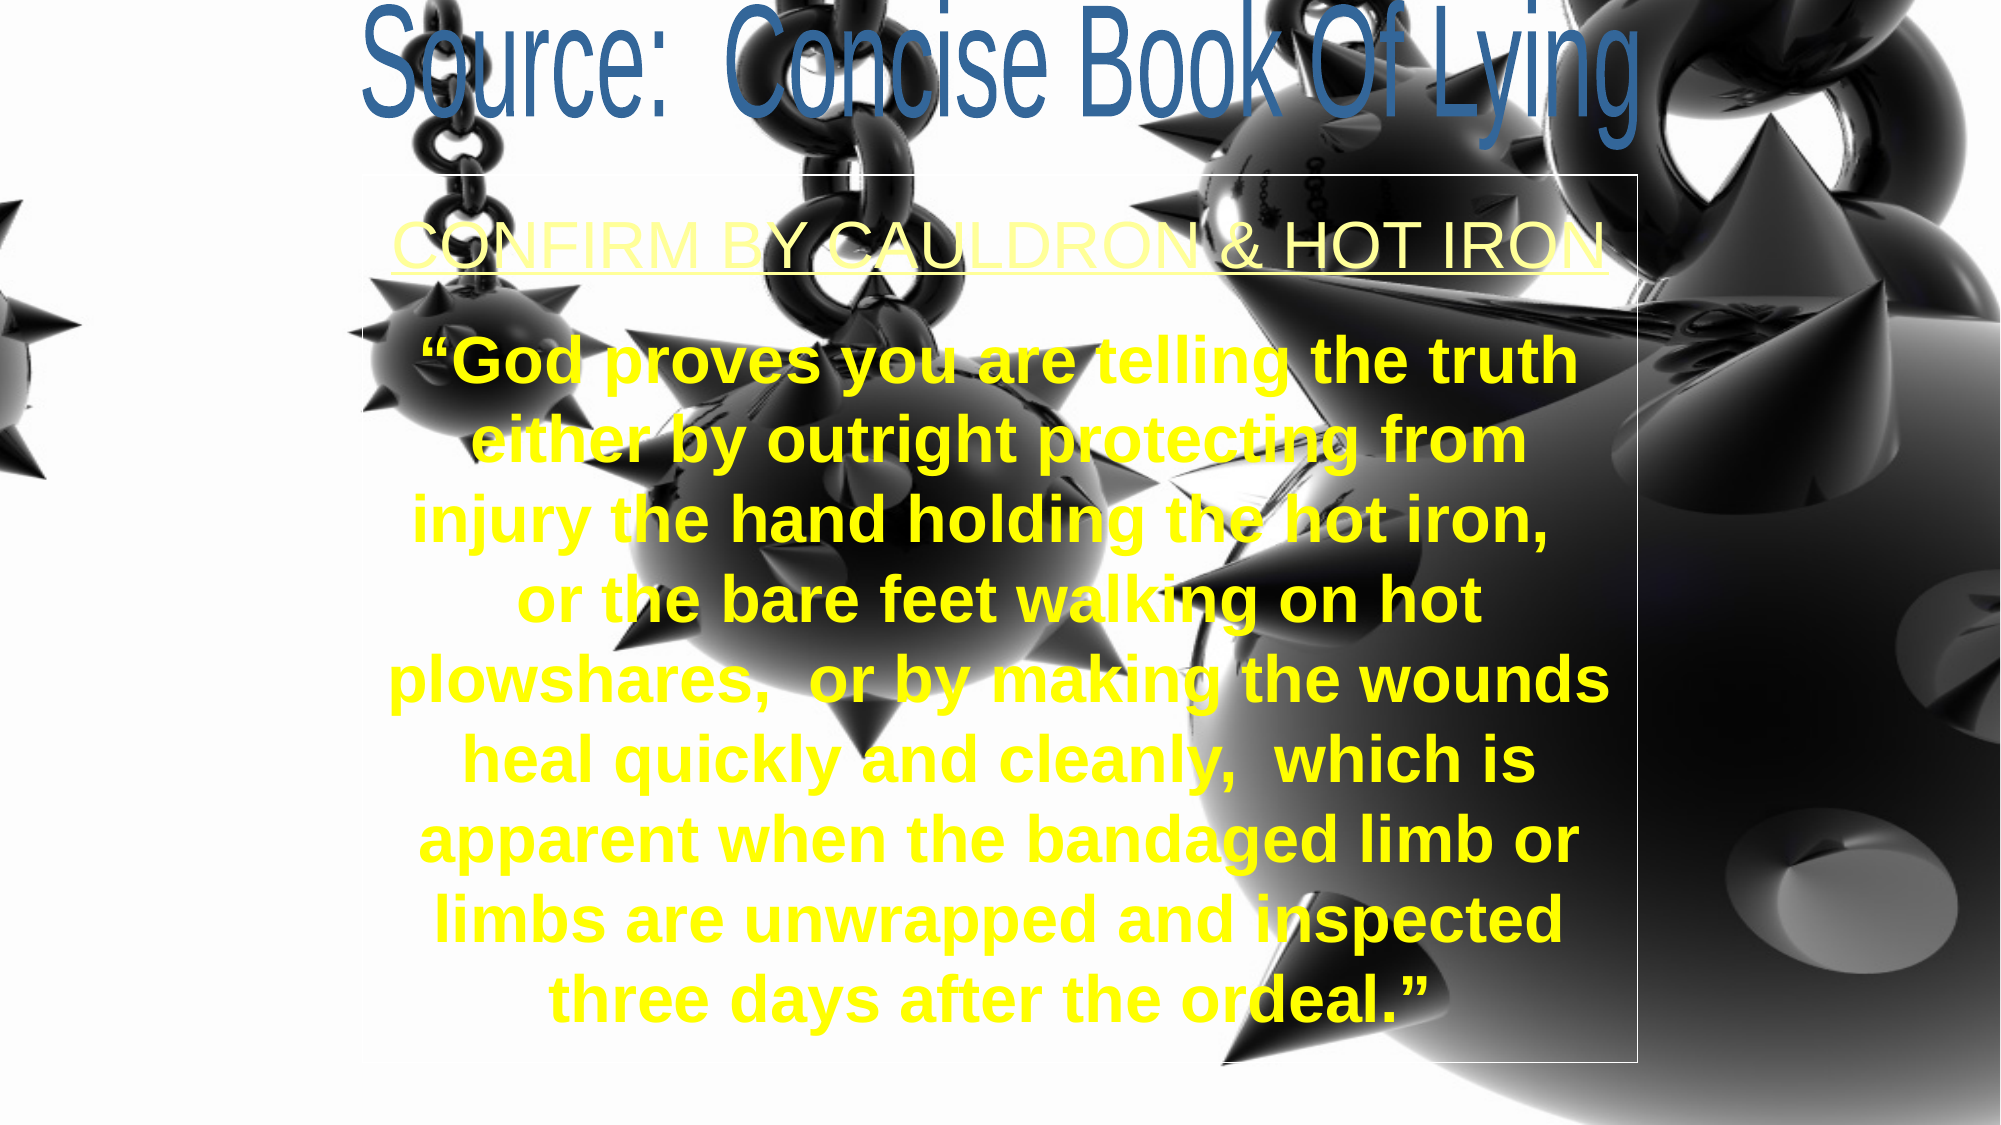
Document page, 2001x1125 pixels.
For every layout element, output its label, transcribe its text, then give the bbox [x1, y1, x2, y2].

picture [941, 0, 948, 13]
title CONFIRM BY CAULDRON & HOT IRON “God proves you are telling the truth either by outright protecting from injury the hand holding the hot iron, or the bare feet walking on hot plowshares, or by making the wounds heal quickly and cleanly, which is apparent when the bandaged limb or limbs are unwrapped and inspected three days after the ordeal.” [362, 174, 1638, 1063]
picture [0, 0, 2001, 1125]
picture [1528, 0, 1535, 13]
